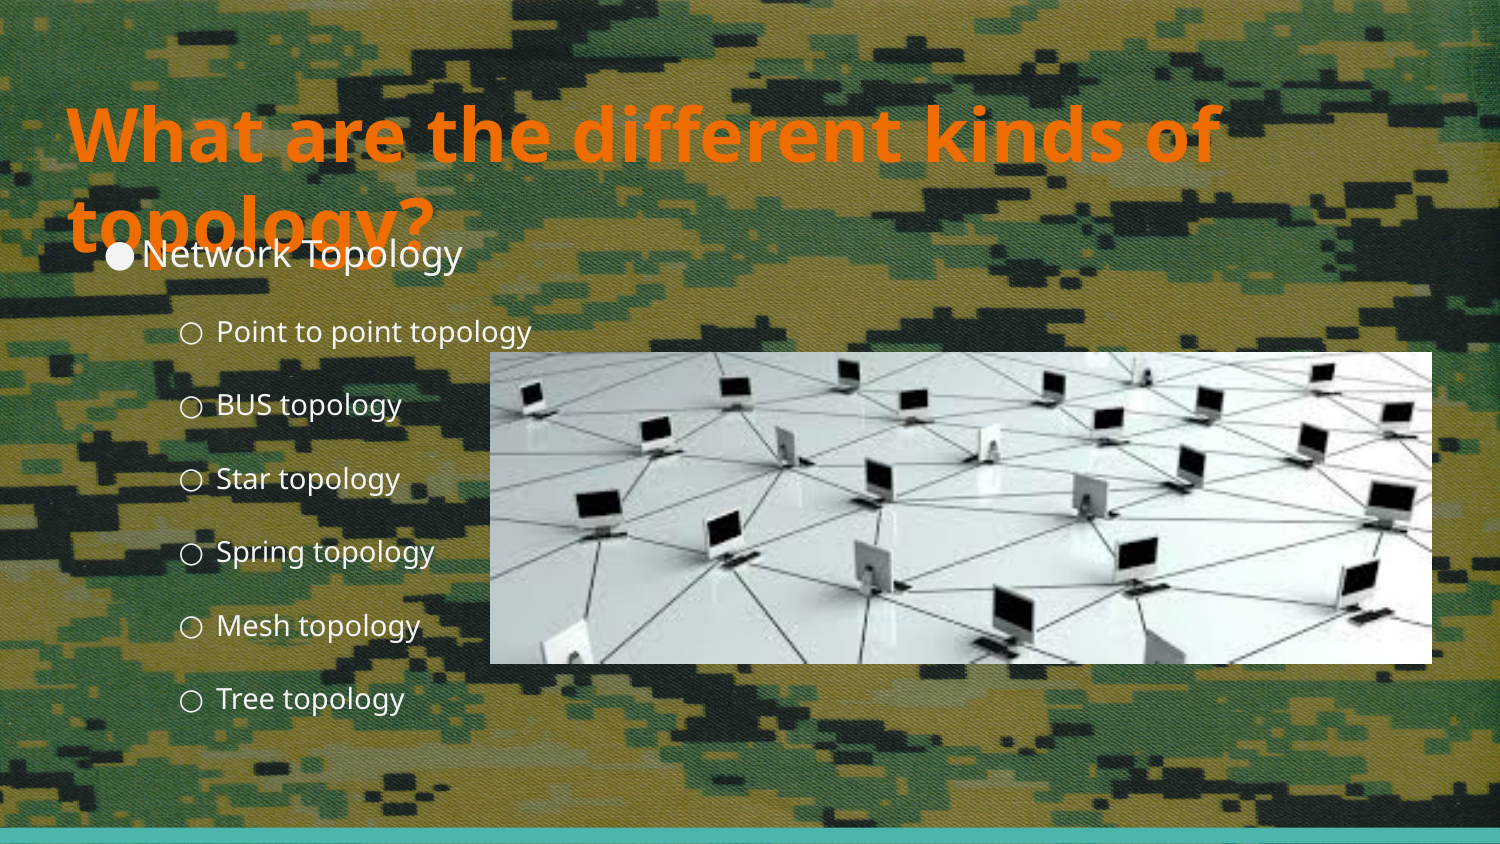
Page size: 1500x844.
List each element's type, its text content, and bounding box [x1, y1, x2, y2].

picture [0, 0, 1500, 827]
title What are the different kinds of topology? [51, 72, 1449, 189]
list Network Topology Point to point topology BUS topology Star topology Spring topology Mesh topology Tree topology [51, 207, 1449, 750]
